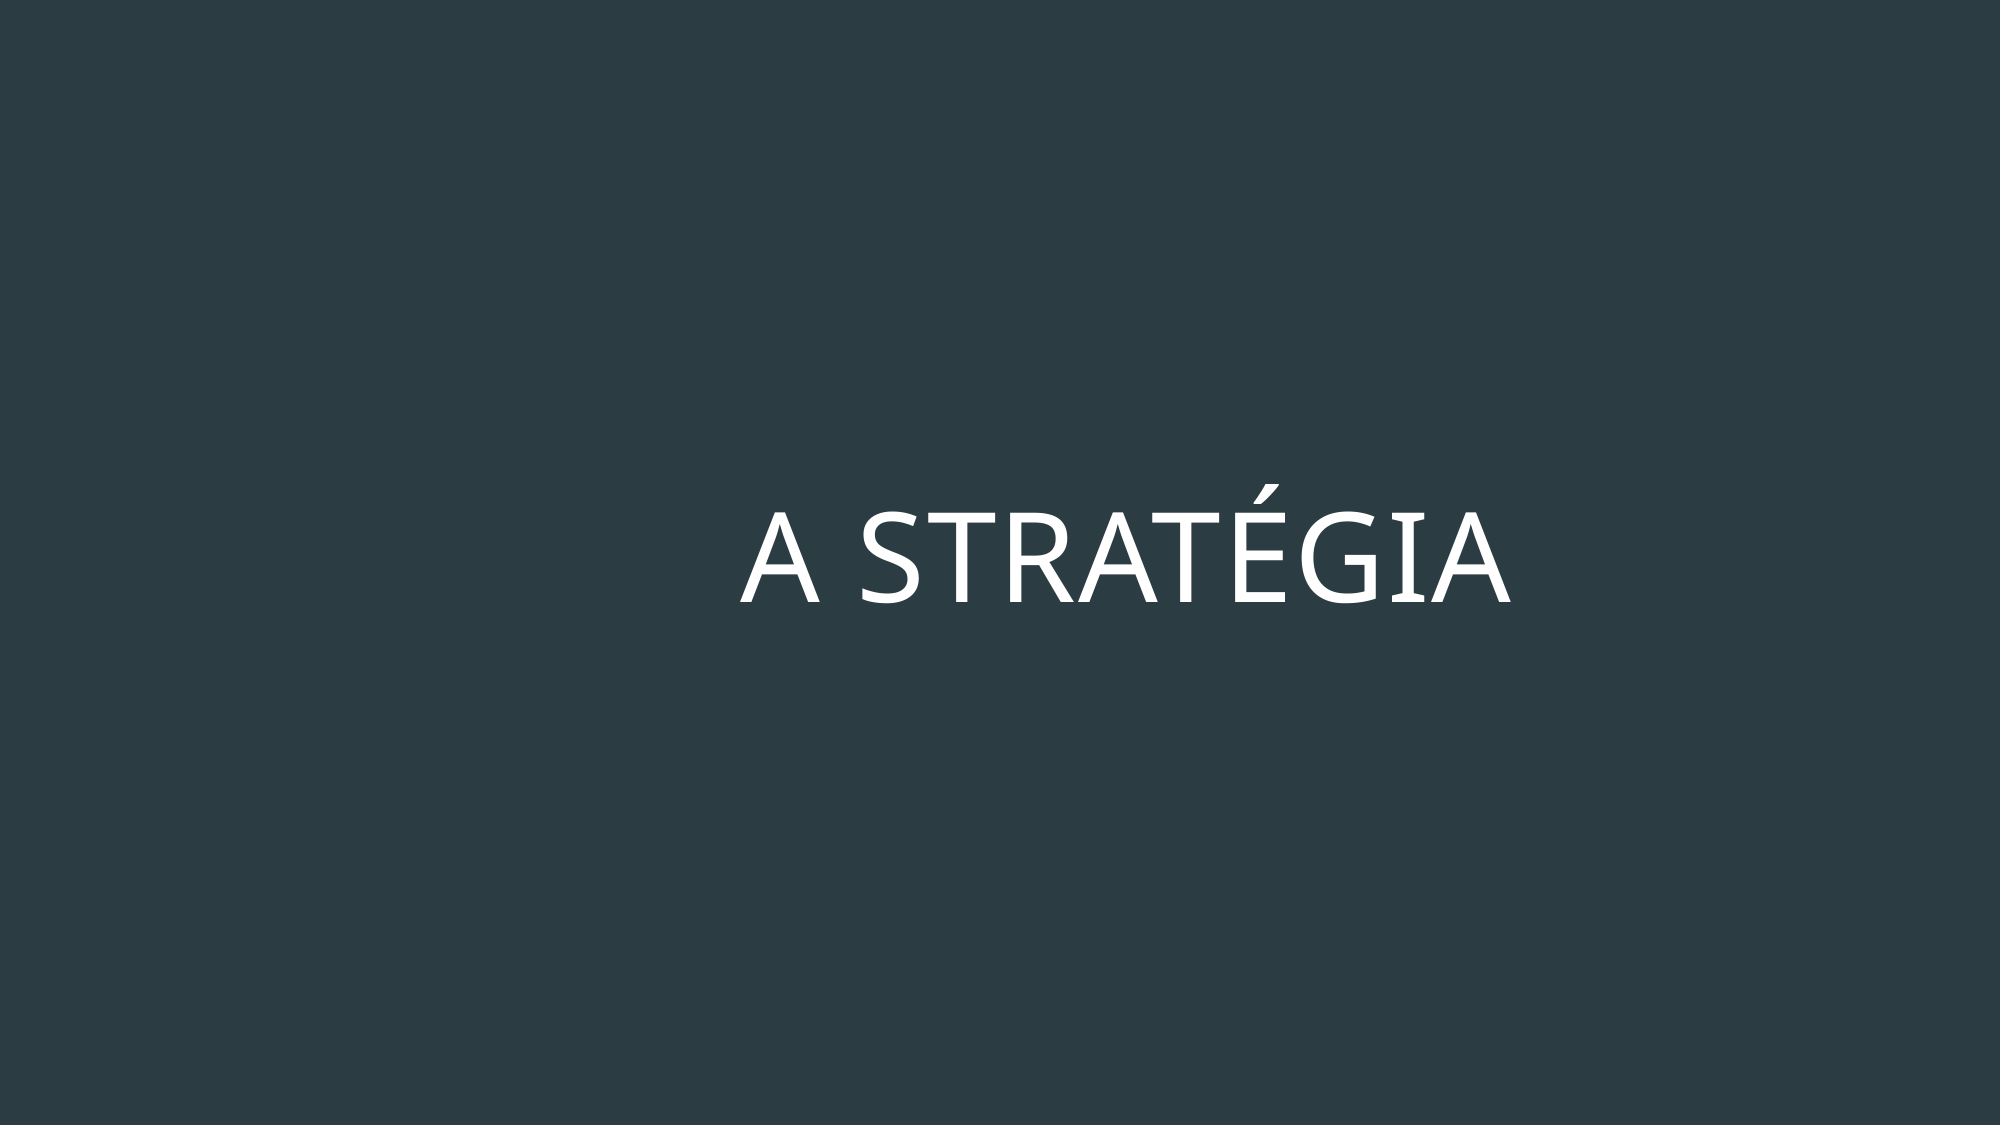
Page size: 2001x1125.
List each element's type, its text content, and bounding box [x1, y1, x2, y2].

title A stratégia [724, 167, 1867, 635]
